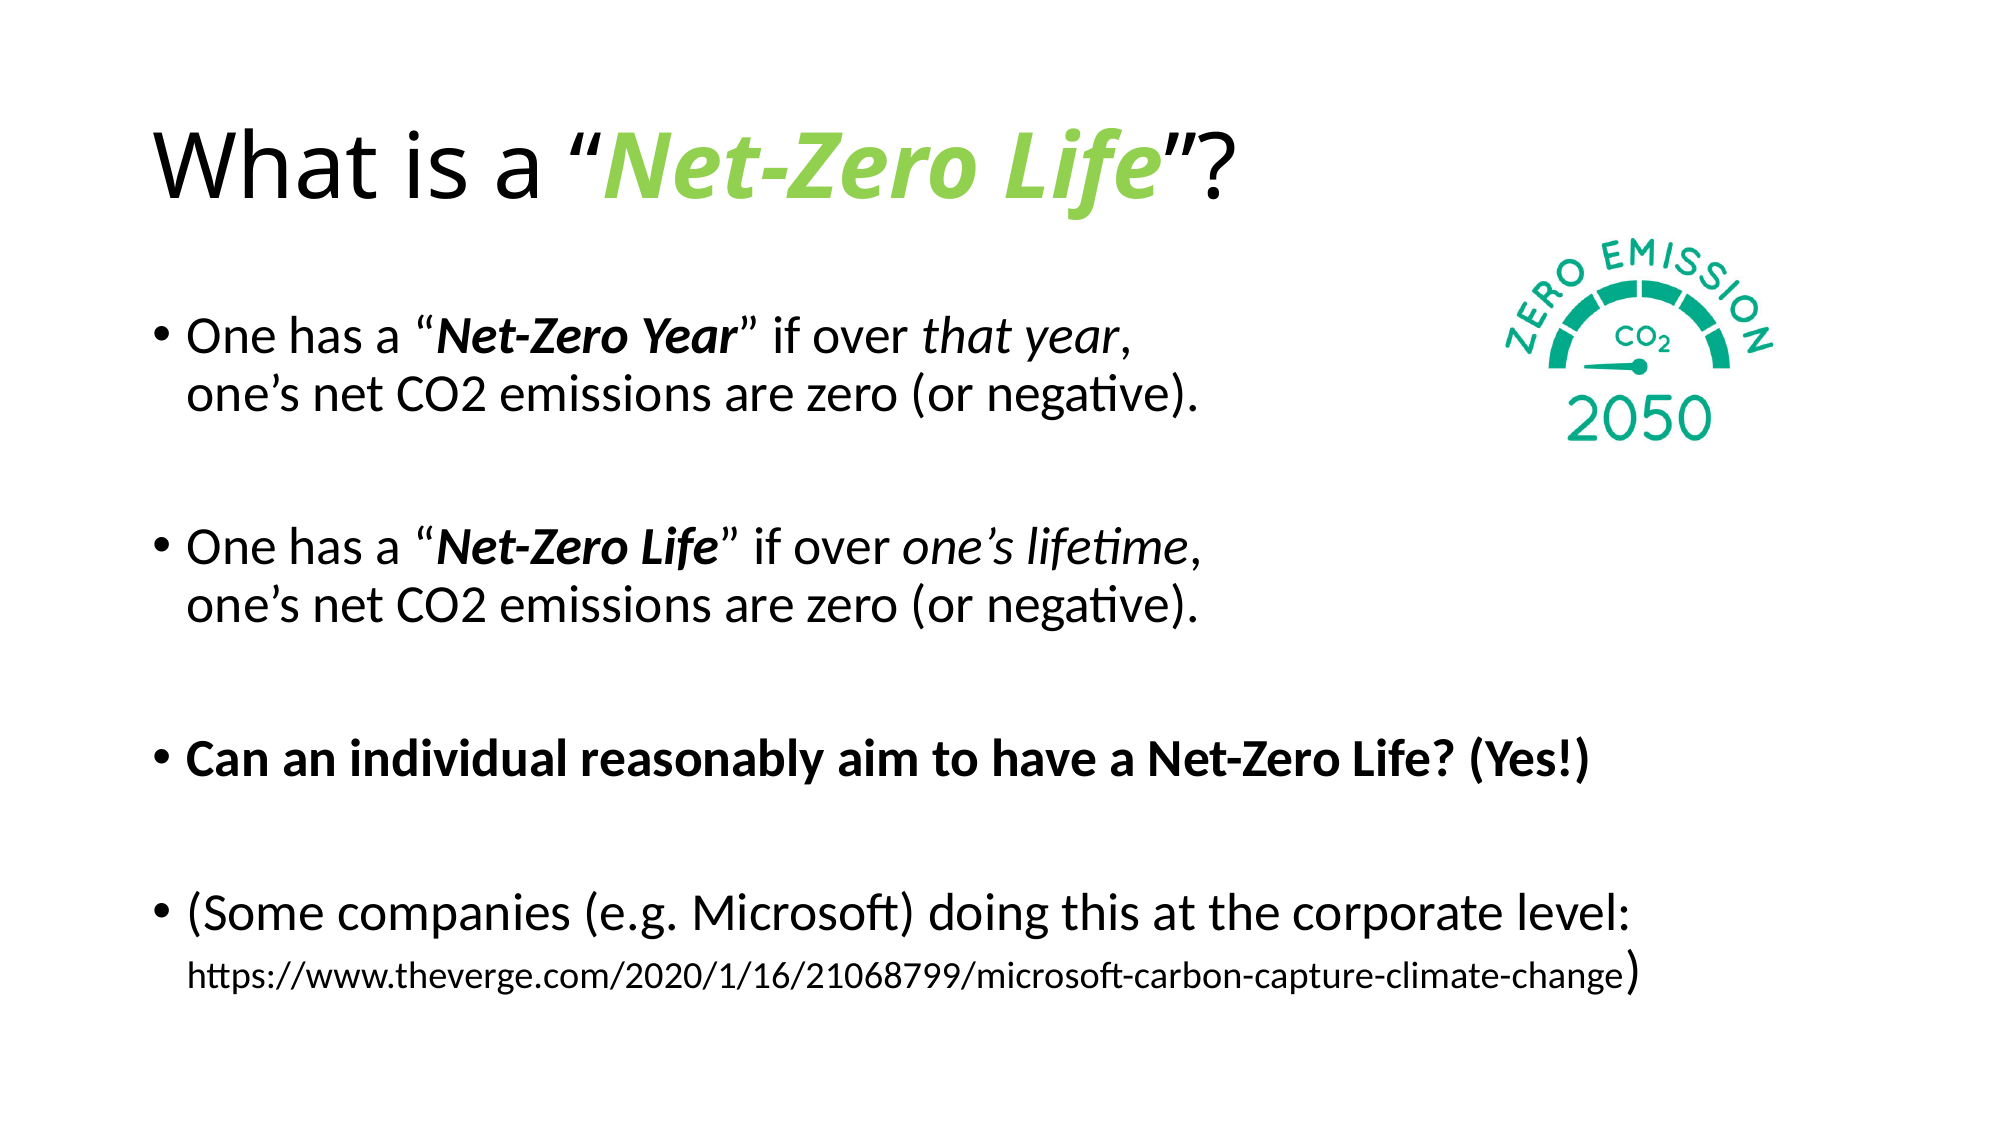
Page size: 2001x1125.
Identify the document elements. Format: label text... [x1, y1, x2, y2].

picture [1457, 157, 1821, 521]
title What is a “Net-Zero Life”? [137, 59, 1863, 278]
list One has a “Net-Zero Year” if over that year, one’s net CO2 emissions are zero (or negative). One has a “Net-Zero Life” if over one’s lifetime, one’s net CO2 emissions are zero (or negative). Can an individual reasonably aim to have a Net-Zero Life? (Yes!) (Some companies (e.g. Microsoft) doing this at the corporate level: https://www.theverge.com/2020/1/16/21068799/microsoft-carbon-capture-climate-change) [137, 299, 1863, 1014]
